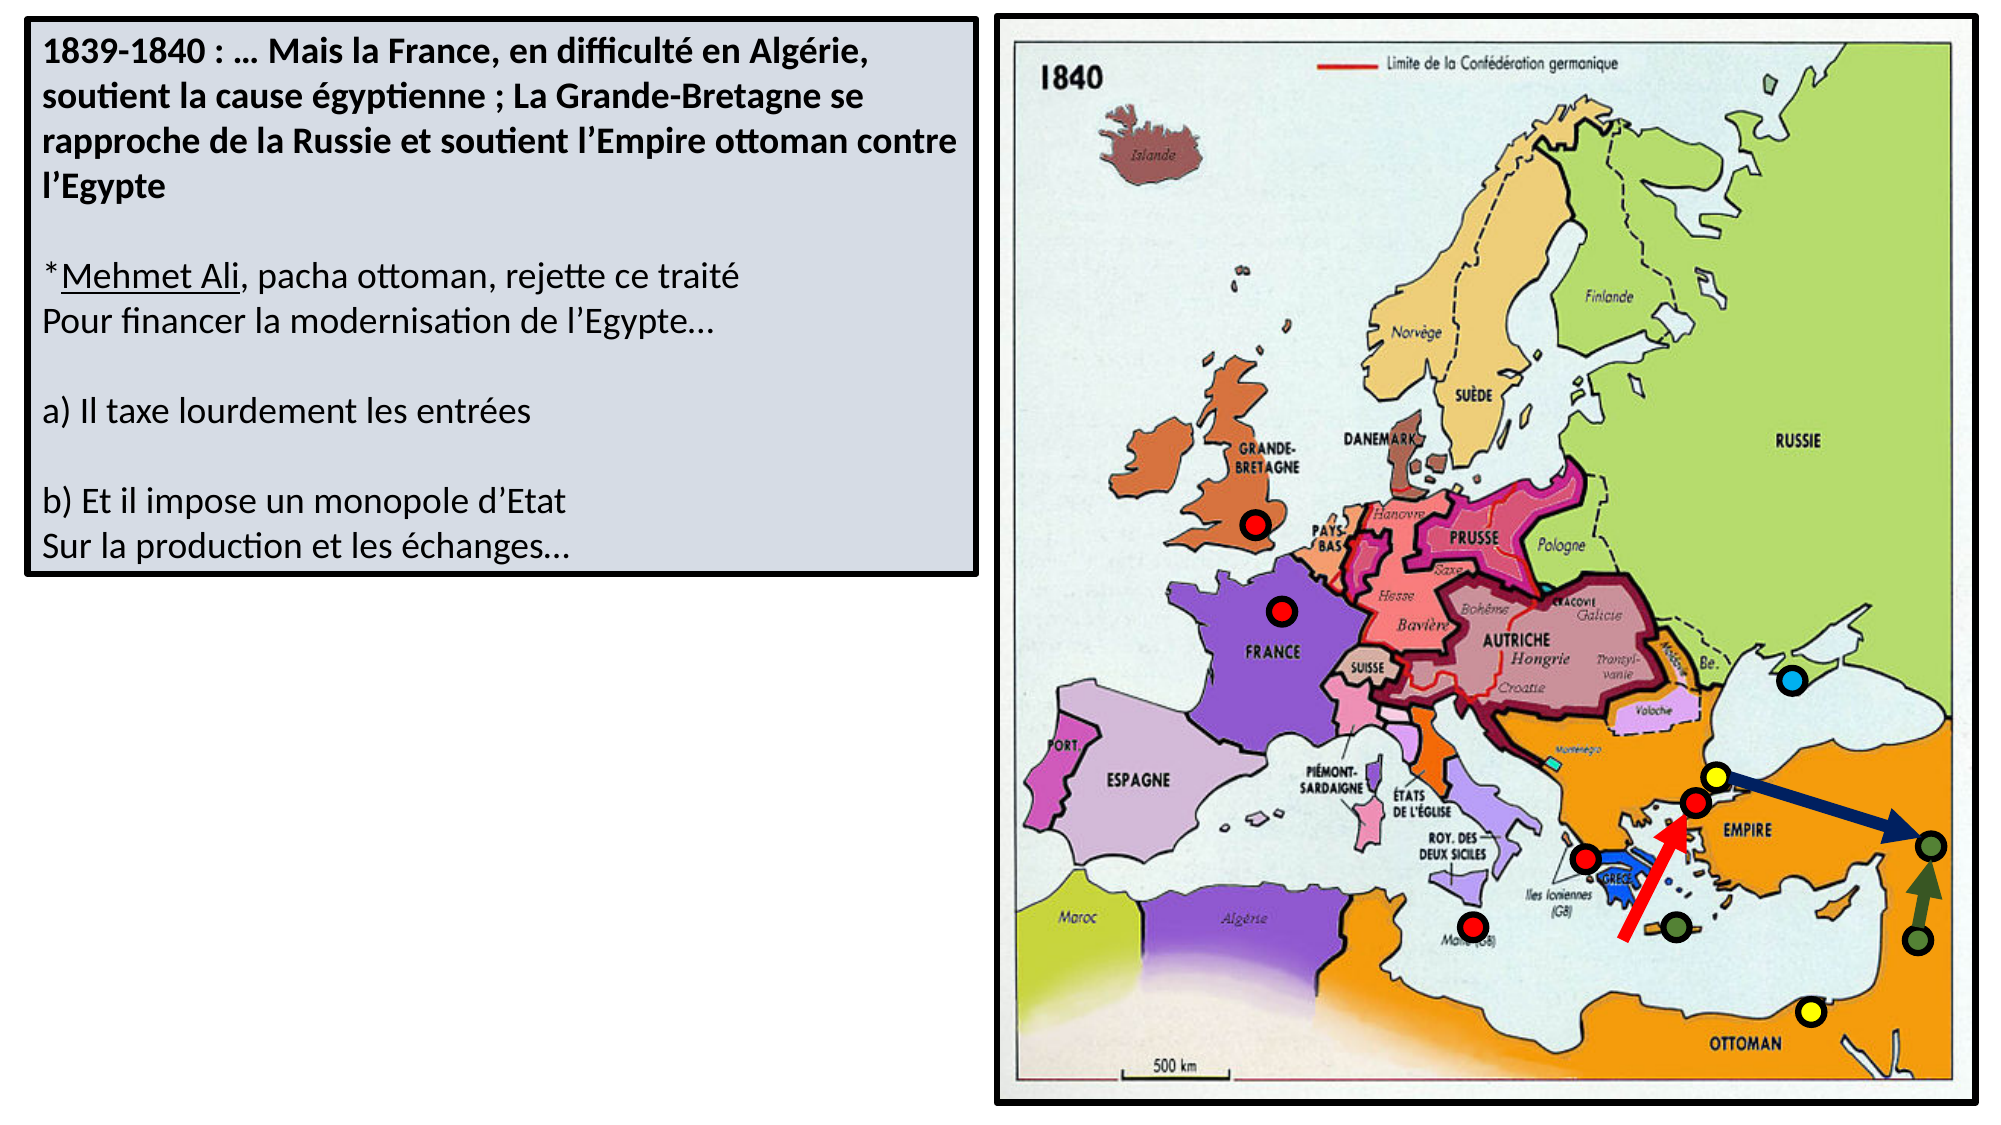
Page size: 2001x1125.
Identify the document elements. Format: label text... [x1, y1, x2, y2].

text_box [1917, 859, 1932, 928]
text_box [1622, 812, 1687, 941]
text_box 1839-1840 : … Mais la France, en difficulté en Algérie, soutient la cause égyptienne ; La Grande-Bretagne se rapproche de la Russie et soutient l’Empire ottoman contre l’Egypte *Mehmet Ali, pacha ottoman, rejette ce traité Pour financer la modernisation de l’Egypte… a) Il taxe lourdement les entrées b) Et il impose un monopole d’Etat Sur la production et les échanges… [27, 19, 977, 574]
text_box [1729, 777, 1922, 838]
picture [999, 19, 1973, 1100]
